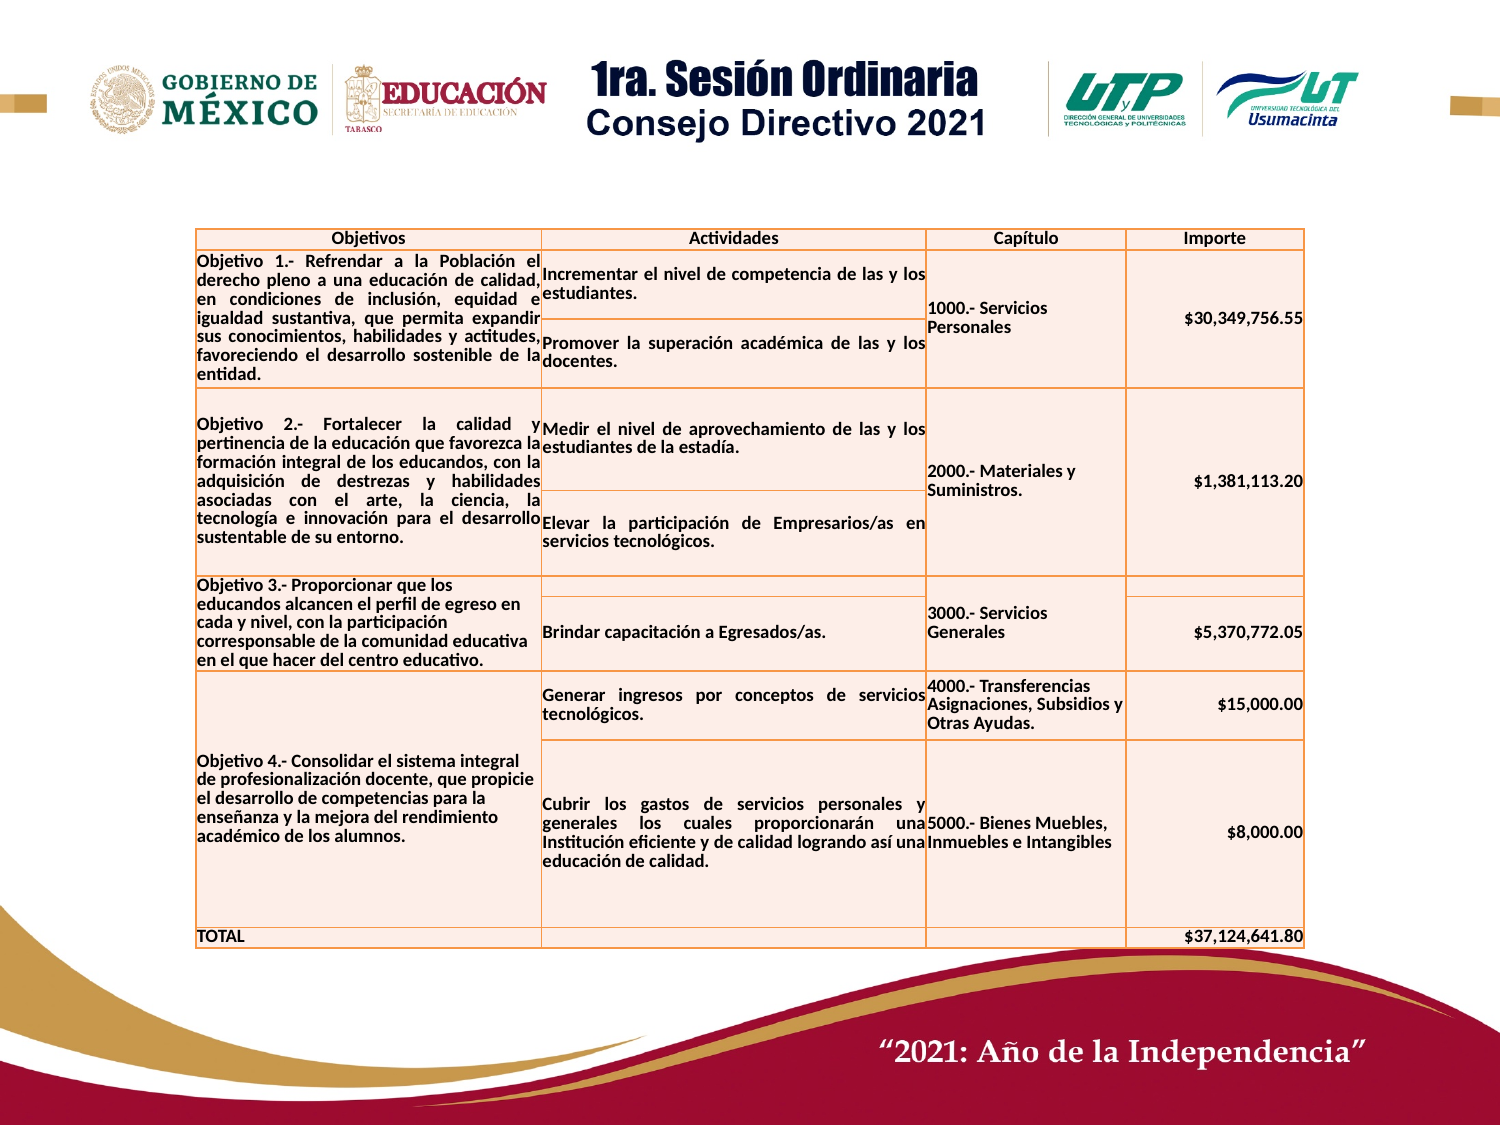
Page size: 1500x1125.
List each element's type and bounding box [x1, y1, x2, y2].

list [0, 0, 1500, 1125]
